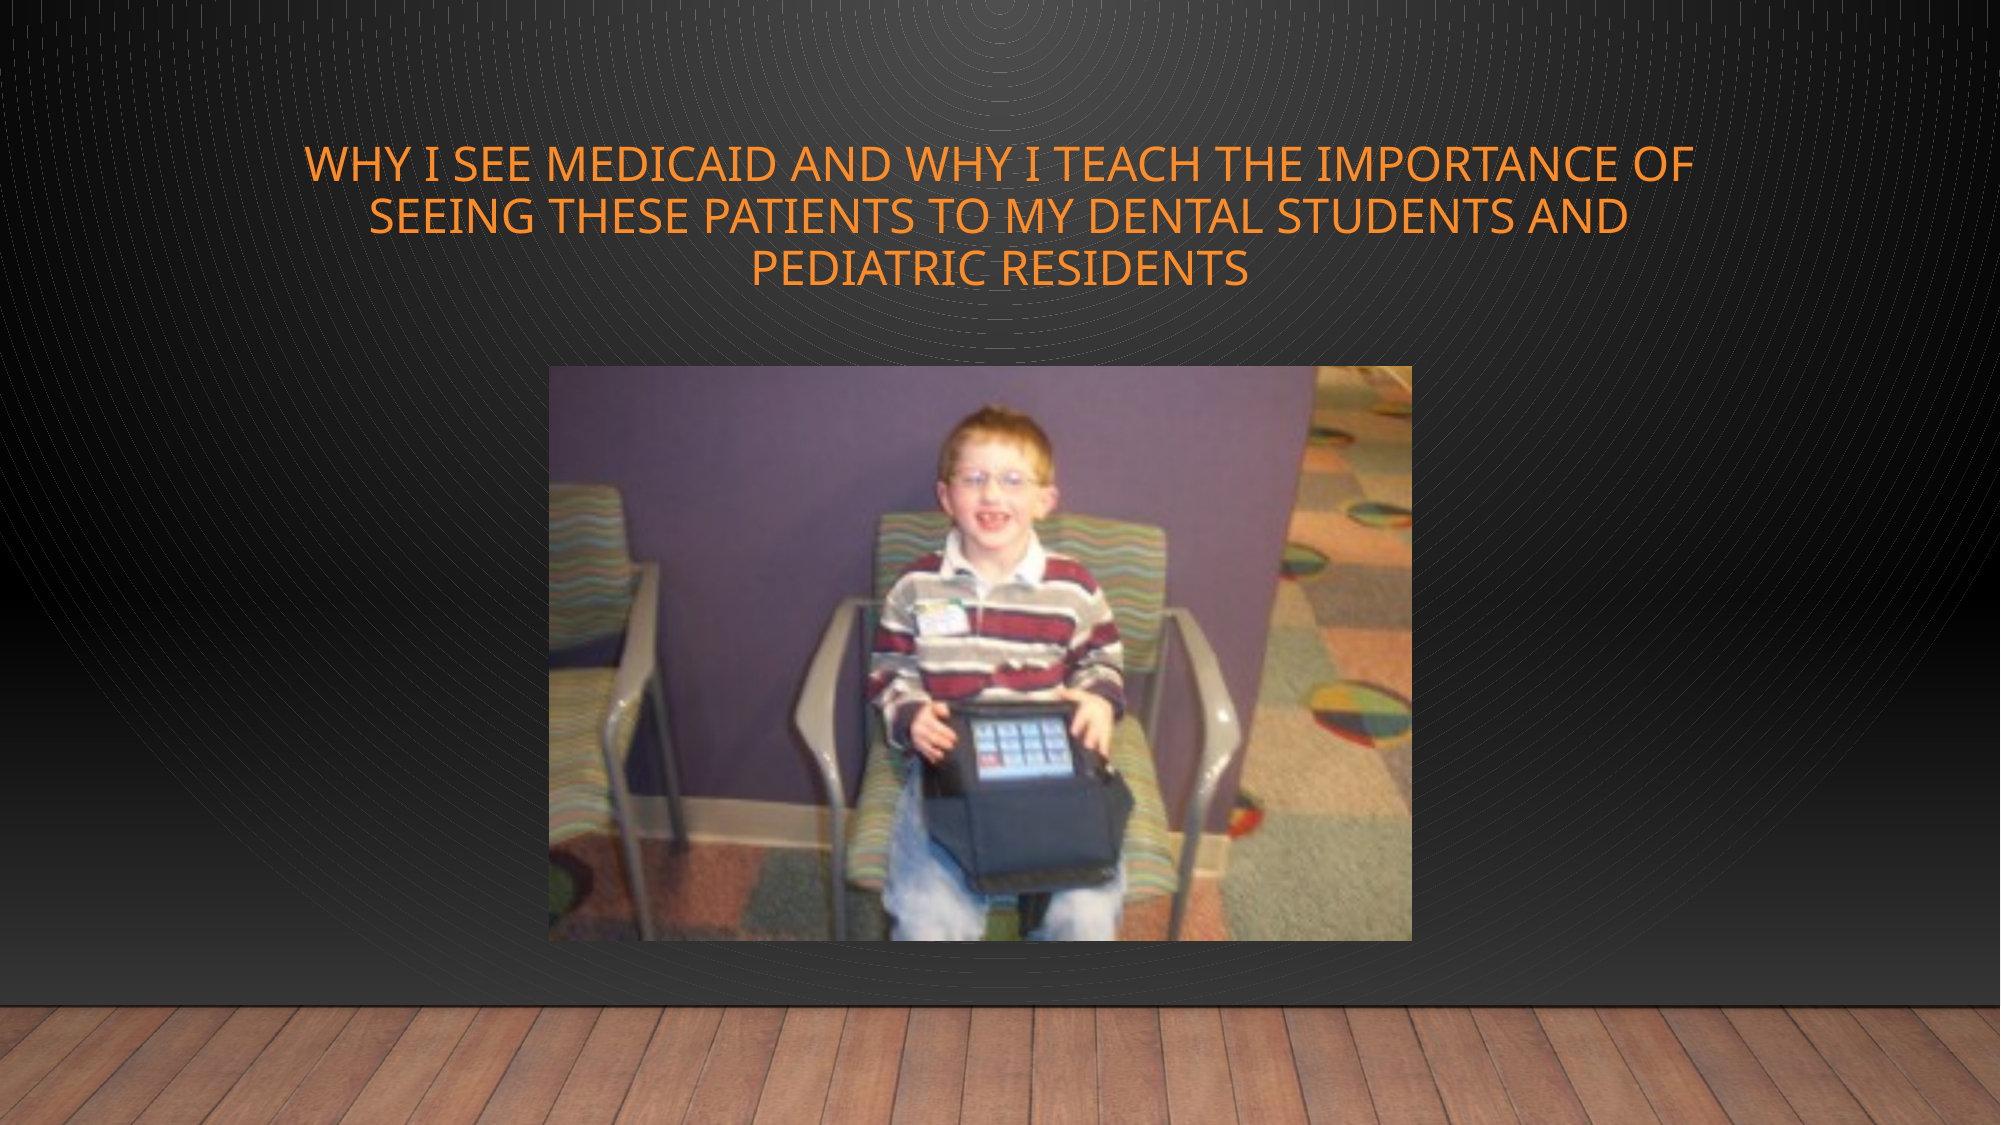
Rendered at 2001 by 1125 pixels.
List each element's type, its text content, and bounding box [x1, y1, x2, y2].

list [549, 366, 1412, 942]
title WHY I SEE Medicaid and why I teach the importance of seeing these patients to my dental students and pediatric residents [238, 131, 1763, 305]
picture [0, 1005, 2000, 1125]
